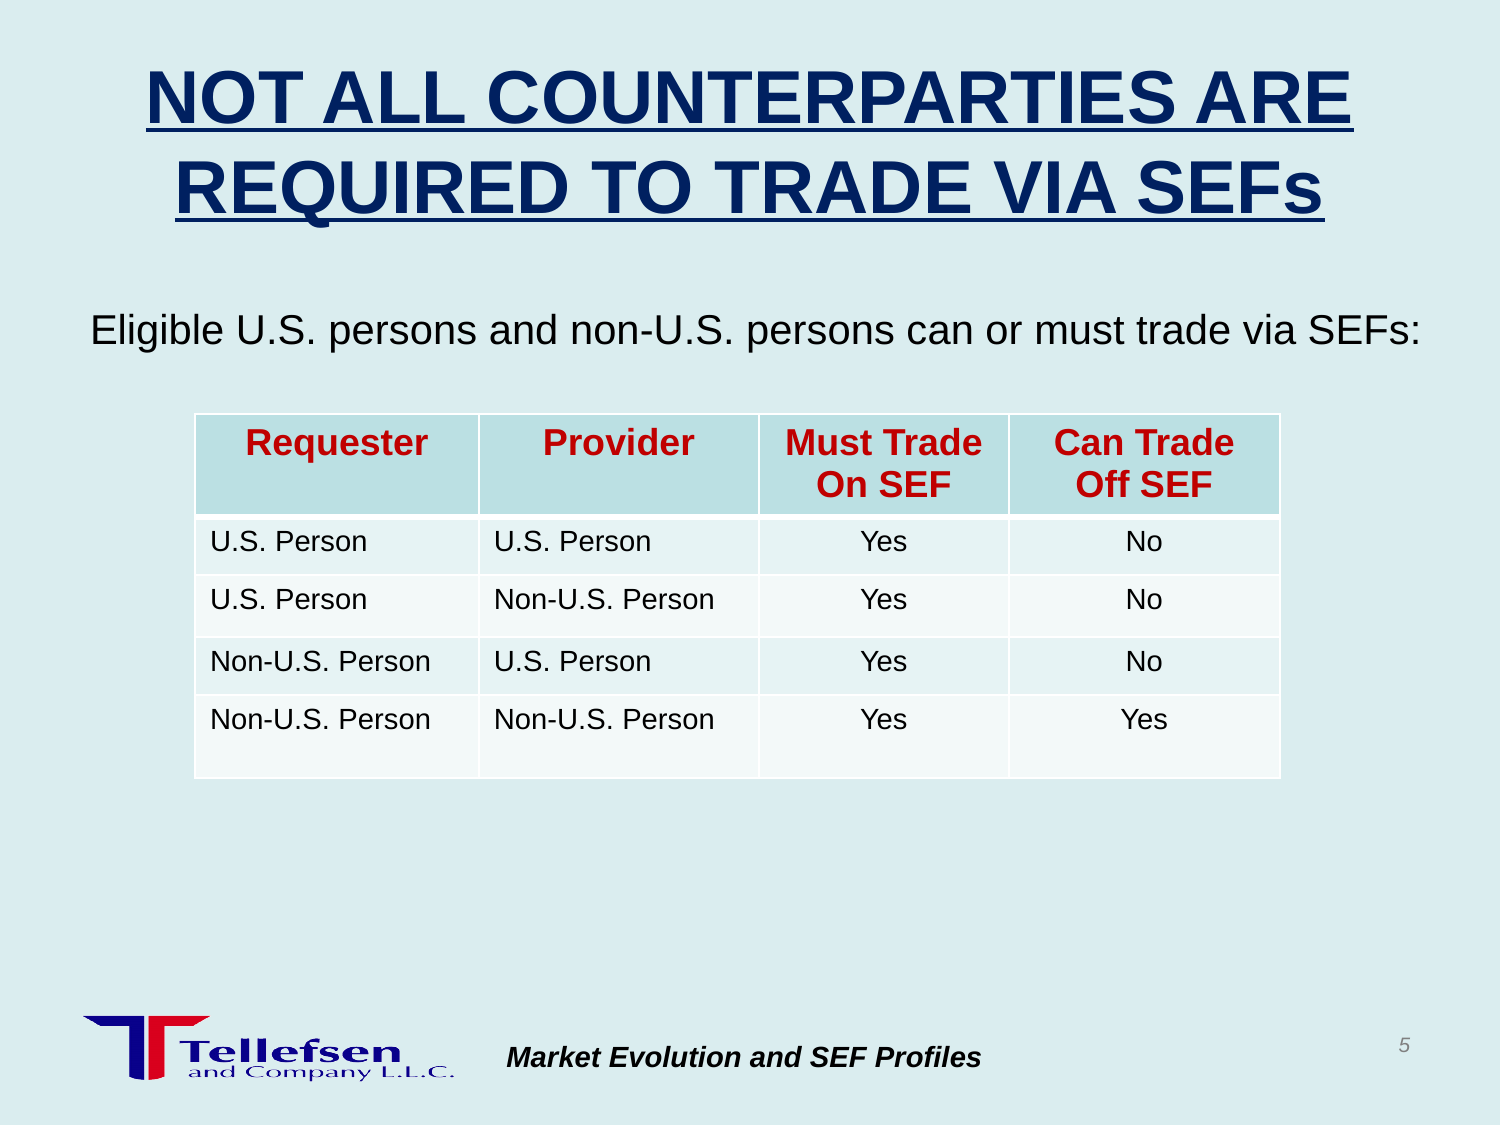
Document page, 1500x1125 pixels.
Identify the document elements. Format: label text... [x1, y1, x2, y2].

table_cell Yes [760, 696, 1008, 777]
table_cell Yes [1010, 696, 1279, 777]
table_cell U.S. Person [196, 576, 478, 636]
table_cell No [1010, 576, 1279, 636]
table_header Can Trade Off SEF [1010, 415, 1279, 514]
title NOT ALL COUNTERPARTIES ARE REQUIRED TO TRADE VIA SEFs [75, 45, 1425, 233]
table_header Must Trade On SEF [760, 415, 1008, 514]
table_cell Yes [760, 576, 1008, 636]
table_header Requester [196, 415, 478, 514]
table_cell No [1010, 520, 1279, 574]
table_cell Non-U.S. Person [196, 696, 478, 777]
slide_number 5 [1074, 1024, 1426, 1103]
footer Market Evolution and SEF Profiles [354, 1030, 1074, 1097]
table_header Provider [480, 415, 758, 514]
picture [75, 1008, 461, 1086]
table_cell Non-U.S. Person [480, 576, 758, 636]
table_cell Non-U.S. Person [196, 638, 478, 694]
table_cell U.S. Person [480, 638, 758, 694]
table_cell U.S. Person [196, 520, 478, 574]
list Eligible U.S. persons and non-U.S. persons can or must trade via SEFs: [75, 295, 1438, 1005]
table_cell No [1010, 638, 1279, 694]
table_cell Yes [760, 638, 1008, 694]
table_cell Non-U.S. Person [480, 696, 758, 777]
table_cell Yes [760, 520, 1008, 574]
table_cell U.S. Person [480, 520, 758, 574]
